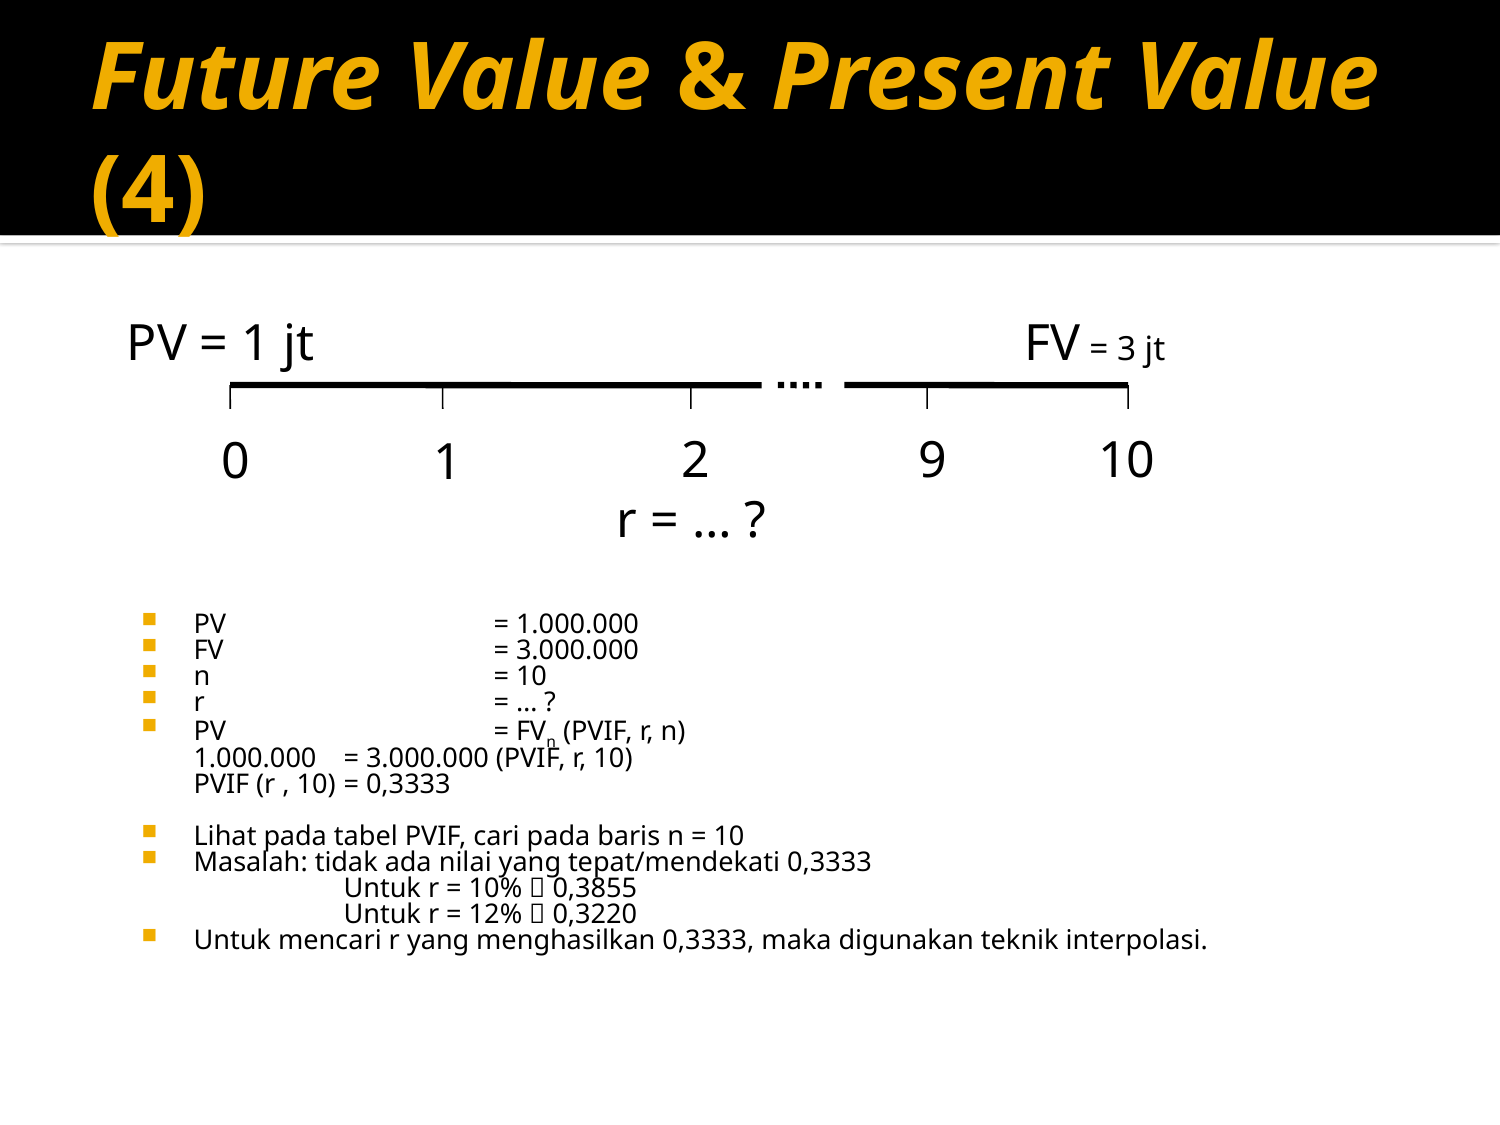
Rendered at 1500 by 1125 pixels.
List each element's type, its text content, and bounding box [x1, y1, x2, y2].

text_box 2 [667, 420, 715, 479]
list PV = 1.000.000 FV = 3.000.000 n = 10 r = … ? PV = FVn (PVIF, r, n) 1.000.000 = 3.000.000 (PVIF, r, 10) PVIF (r , 10) = 0,3333 Lihat pada tabel PVIF, cari pada baris n = 10 Masalah: tidak ada nilai yang tepat/mendekati 0,3333 Untuk r = 10%  0,3855 Untuk r = 12%  0,3220 Untuk mencari r yang menghasilkan 0,3333, maka digunakan teknik interpolasi. [112, 597, 1388, 1094]
text_box 10 [1083, 420, 1179, 496]
title Future Value & Present Value (4) [75, 25, 1425, 231]
text_box 9 [903, 420, 952, 496]
text_box 0 [206, 420, 254, 496]
text_box 1 [419, 422, 467, 497]
text_box PV = 1 jt [112, 302, 361, 378]
text_box FV = 3 jt [1009, 302, 1223, 378]
text_box r = … ? [602, 479, 791, 555]
